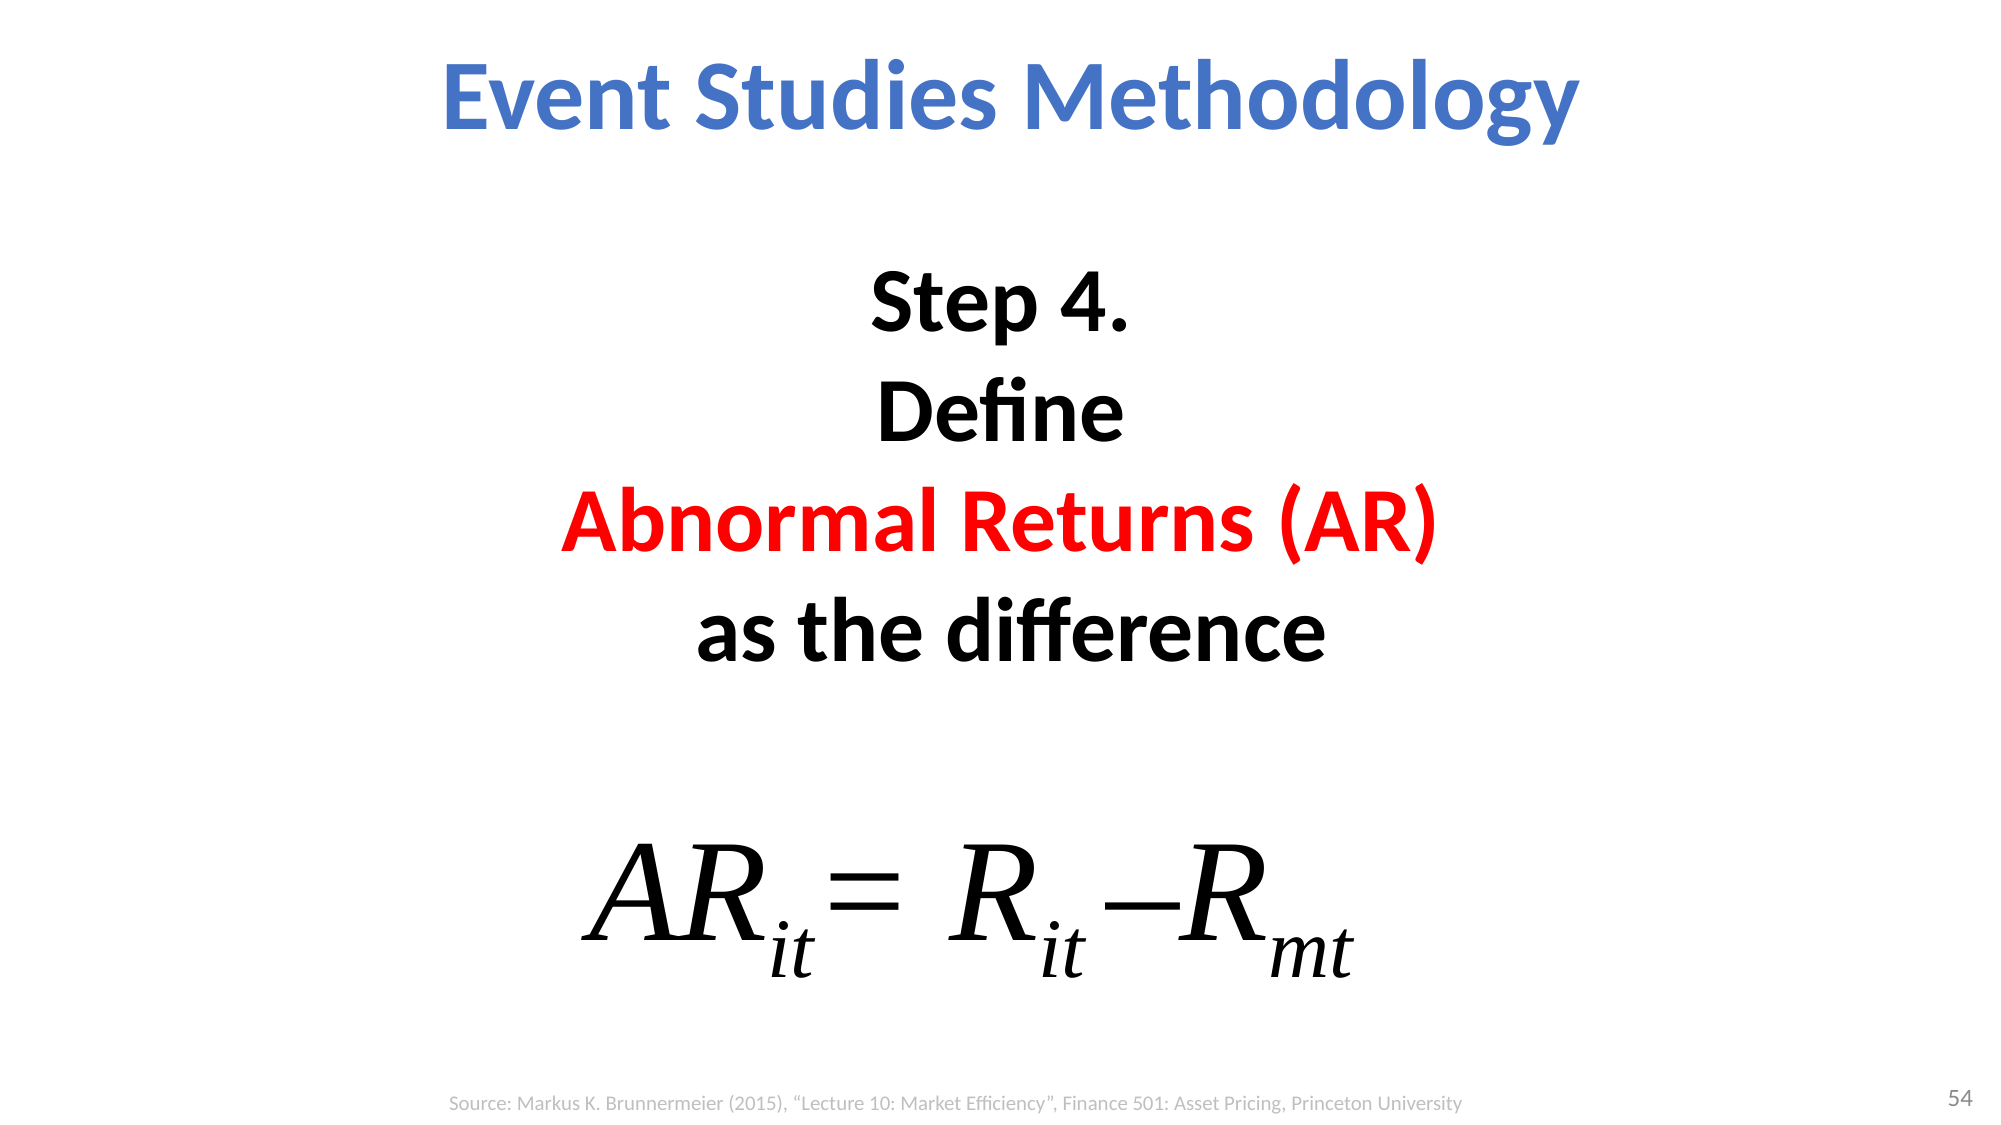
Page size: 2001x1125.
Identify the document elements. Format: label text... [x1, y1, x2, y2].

slide_number 54 [1830, 1076, 1989, 1116]
title Event Studies Methodology [336, 13, 1687, 167]
list Step 4. Define Abnormal Returns (AR) as the difference [291, 232, 1733, 1070]
text_box ARit= Rit –Rmt [574, 789, 1501, 984]
text_box Source: Markus K. Brunnermeier (2015), “Lecture 10: Market Efficiency”, Finance 501: Asset Pricing, Princeton University [434, 1082, 1478, 1122]
